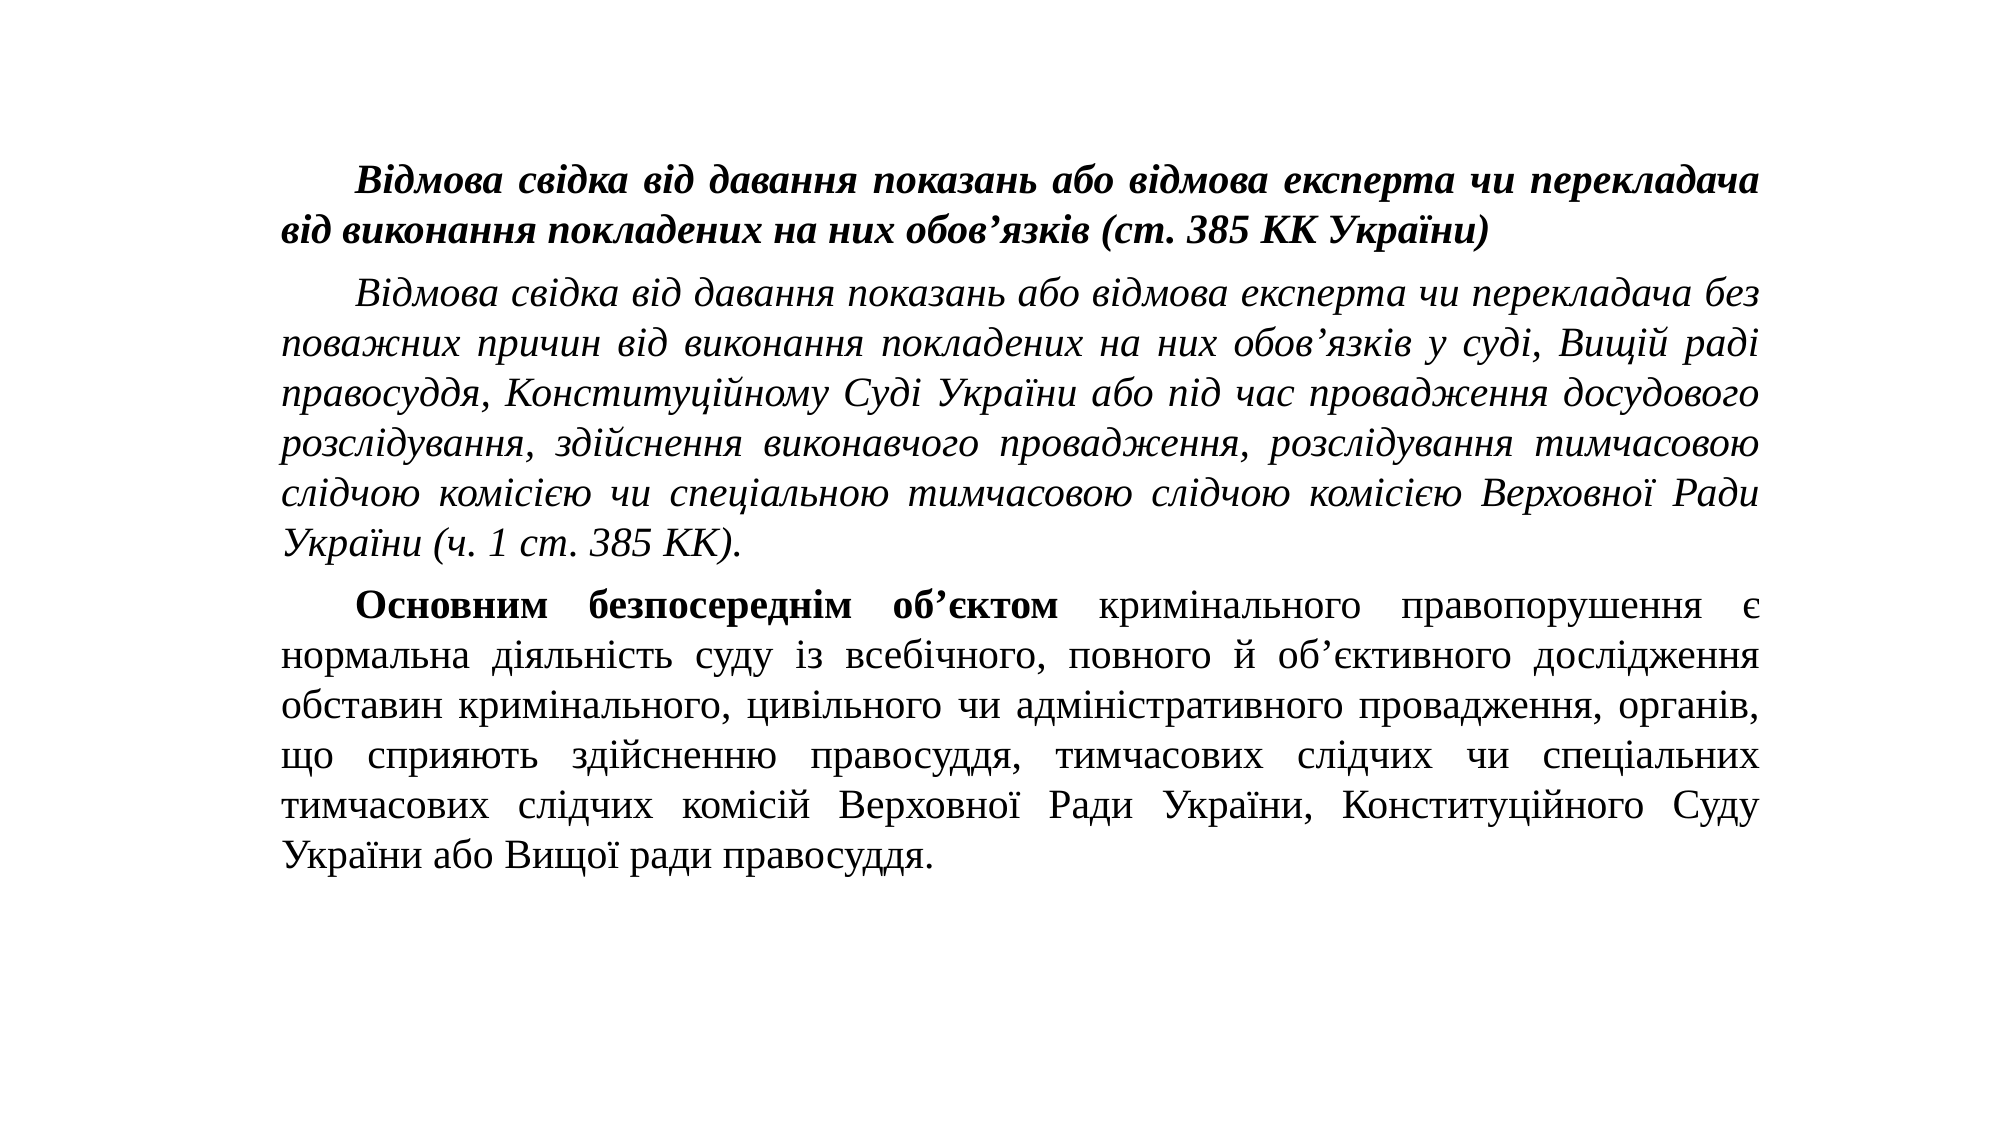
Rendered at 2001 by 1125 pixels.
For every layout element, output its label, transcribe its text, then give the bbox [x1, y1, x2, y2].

text_box Відмова свідка від давання показань або відмова експерта чи перекладача від виконання покладених на них обов’язків (ст. 385 КК України) Відмова свідка від давання показань або відмова експерта чи перекладача без поважних причин від виконання покладених на них обов’язків у суді, Вищій раді правосуддя, Конституційному Суді України або під час провадження досудового розслідування, здійснення виконавчого провадження, розслідування тимчасовою слідчою комісією чи спеціальною тимчасовою слідчою комісією Верховної Ради України (ч. 1 ст. 385 КК). Основним безпосереднім об’єктом кримінального правопорушення є нормальна діяльність суду із всебічного, повного й об’єктивного дослідження обставин кримінального, цивільного чи адміністративного провадження, органів, що сприяють здійсненню правосуддя, тимчасових слідчих чи спеціальних тимчасових слідчих комісій Верховної Ради України, Конституційного Суду України або Вищої ради правосуддя. [266, 144, 1776, 885]
